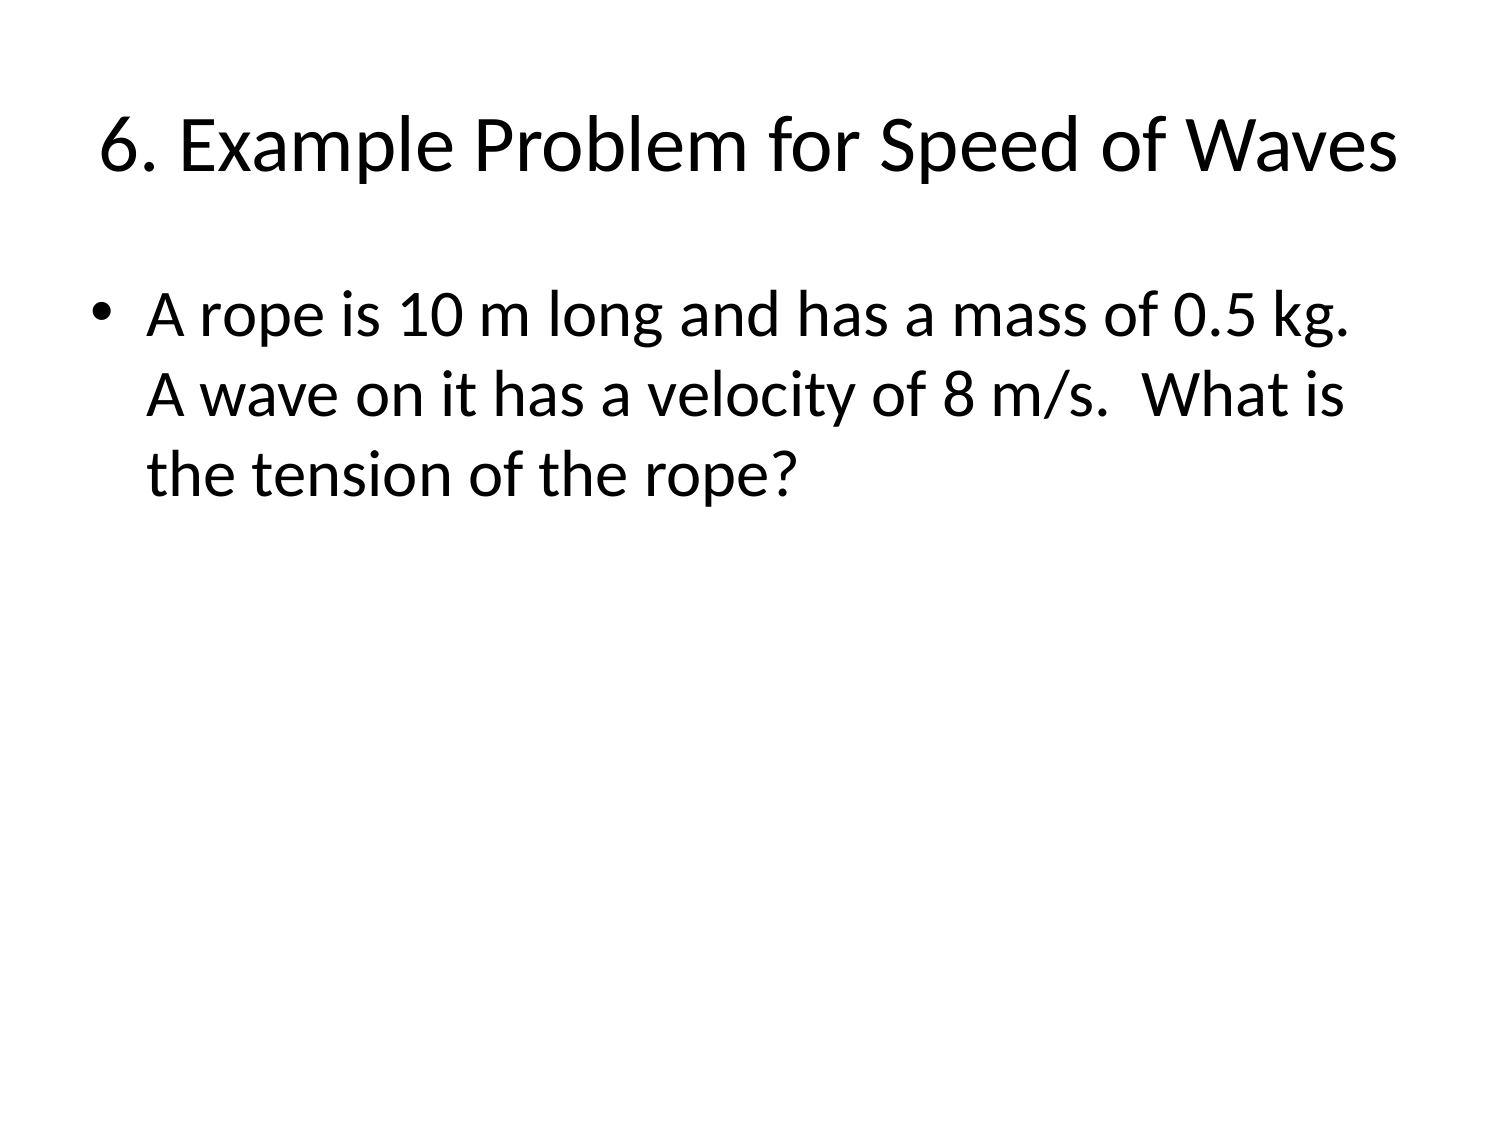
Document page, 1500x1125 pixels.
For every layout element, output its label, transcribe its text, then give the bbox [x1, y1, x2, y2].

list A rope is 10 m long and has a mass of 0.5 kg. A wave on it has a velocity of 8 m/s. What is the tension of the rope? [75, 262, 1425, 1005]
title 6. Example Problem for Speed of Waves [75, 45, 1425, 233]
